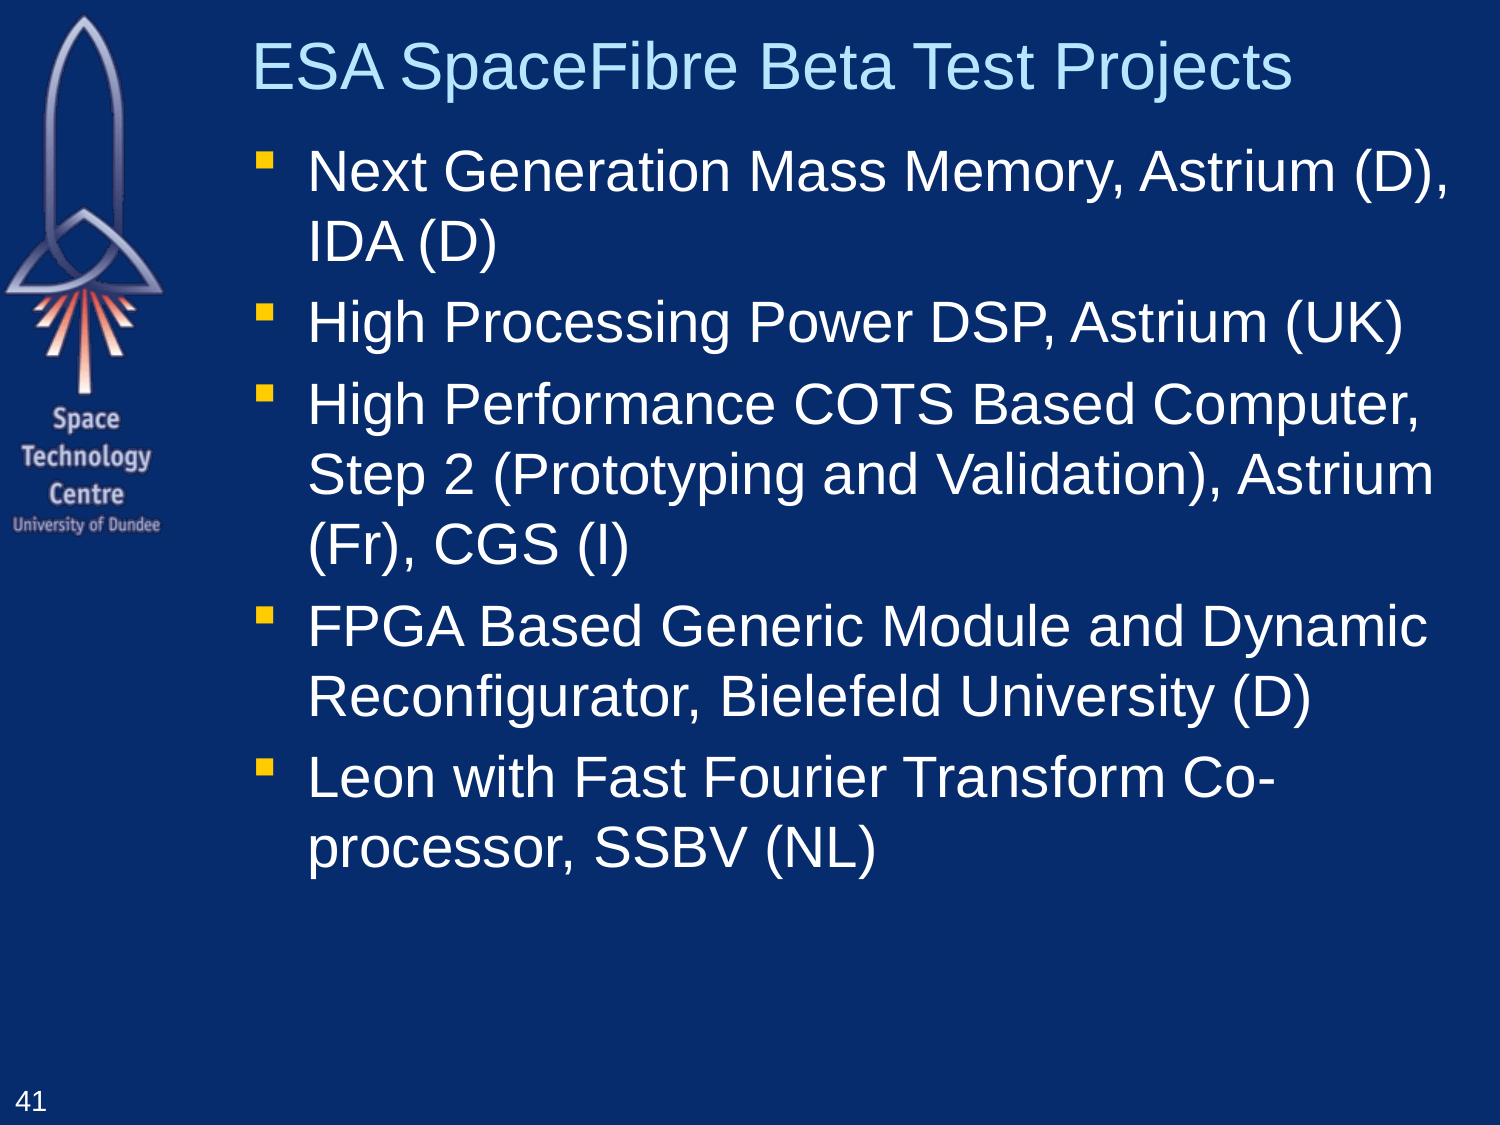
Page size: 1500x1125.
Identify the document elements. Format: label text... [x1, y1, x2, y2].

list Next Generation Mass Memory, Astrium (D), IDA (D) High Processing Power DSP, Astrium (UK) High Performance COTS Based Computer, Step 2 (Prototyping and Validation), Astrium (Fr), CGS (I) FPGA Based Generic Module and Dynamic Reconfigurator, Bielefeld University (D) Leon with Fast Fourier Transform Co-processor, SSBV (NL) [235, 125, 1500, 1125]
picture [0, 0, 171, 543]
title ESA SpaceFibre Beta Test Projects [235, 0, 1500, 125]
slide_number 41 [0, 1046, 160, 1125]
